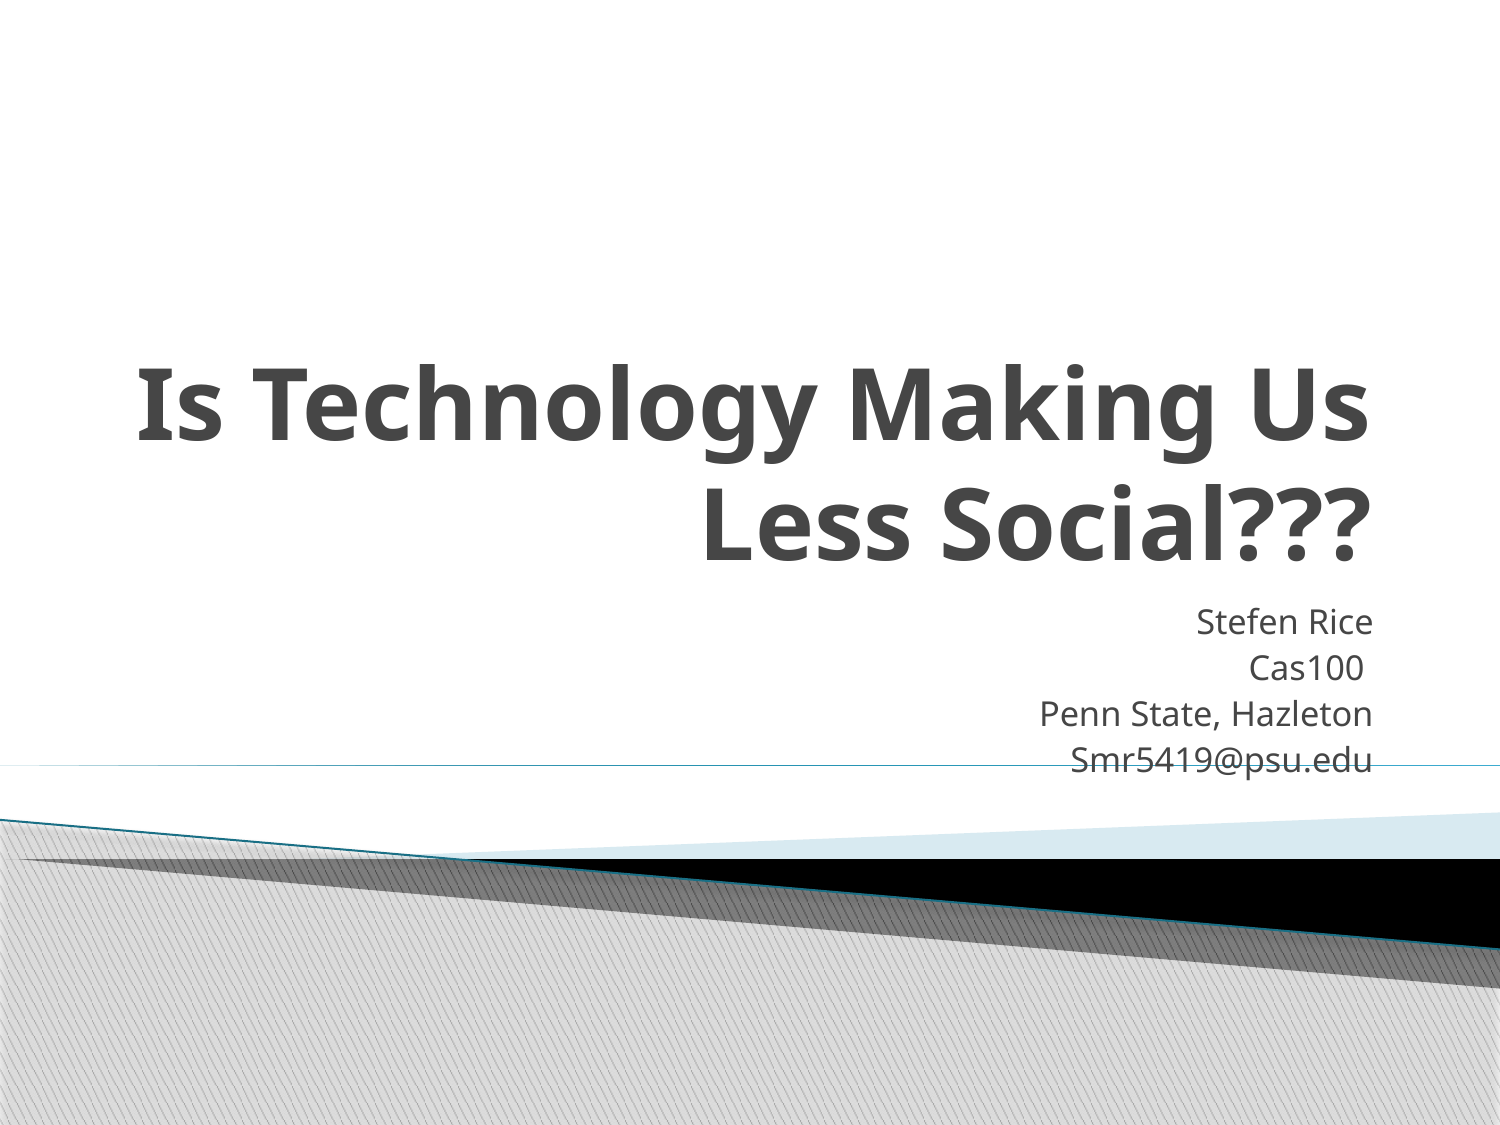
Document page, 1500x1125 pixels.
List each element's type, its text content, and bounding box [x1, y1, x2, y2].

subtitle Stefen Rice Cas100 Penn State, Hazleton Smr5419@psu.edu [112, 592, 1388, 790]
title Is Technology Making Us Less Social??? [112, 287, 1388, 588]
picture [5, 859, 1500, 989]
